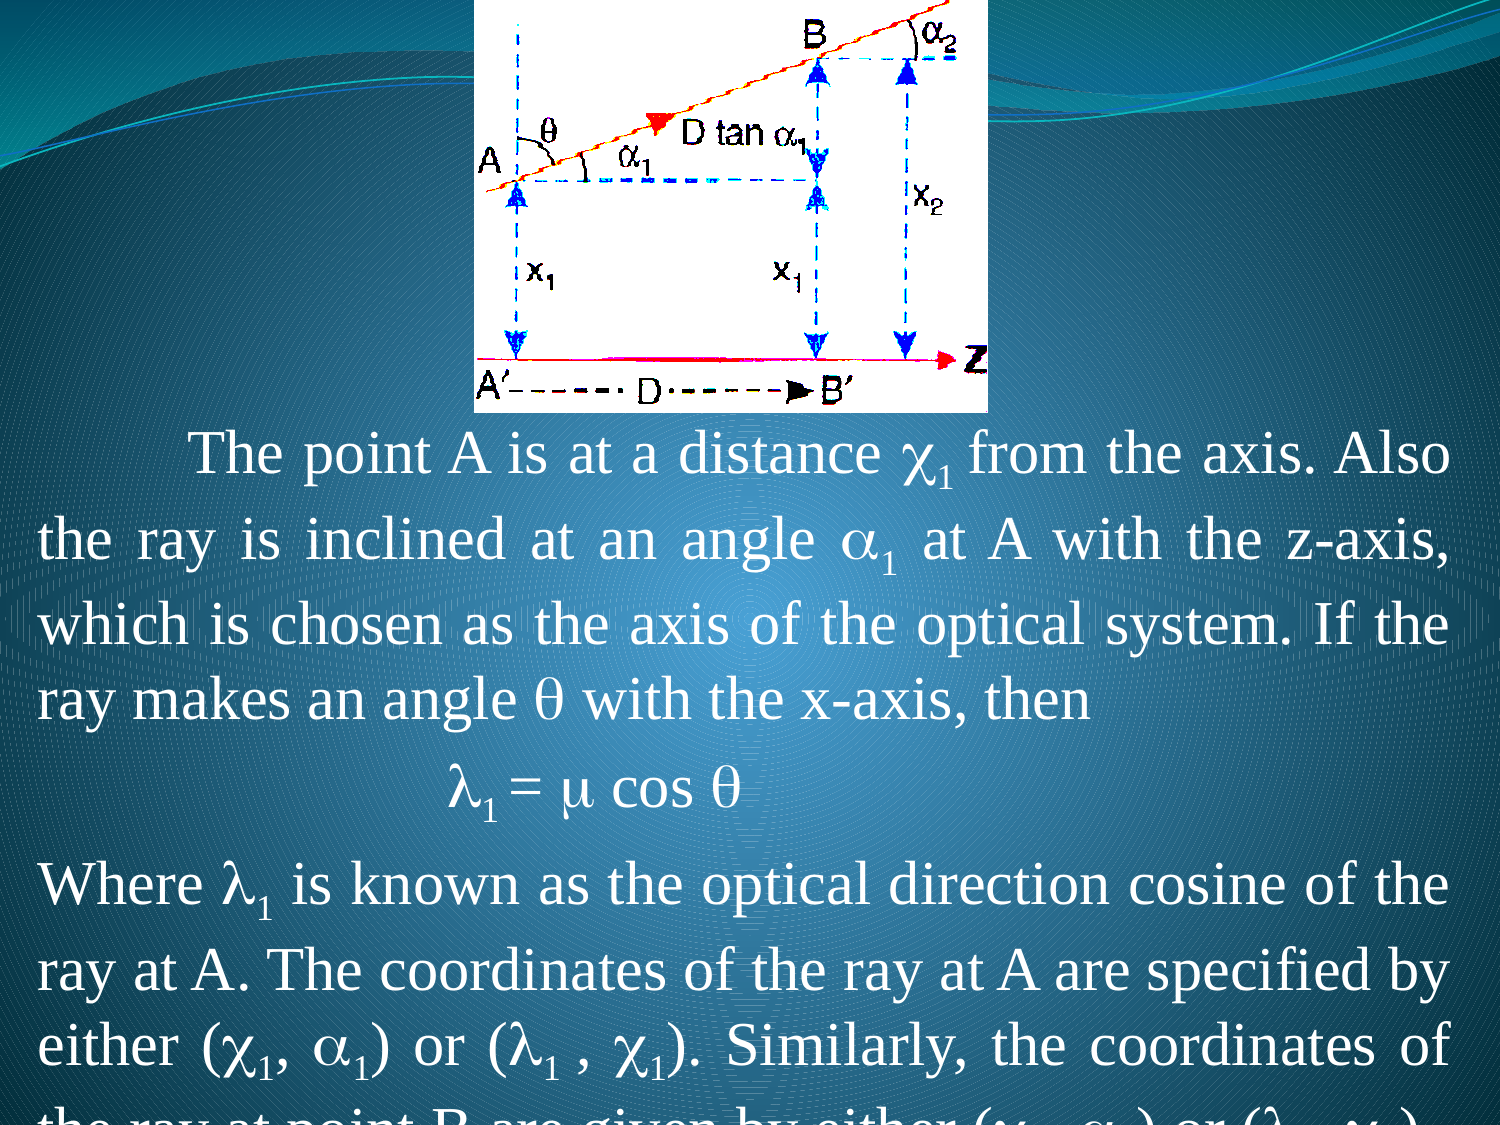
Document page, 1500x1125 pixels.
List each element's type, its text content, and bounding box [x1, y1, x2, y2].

picture [474, 0, 988, 414]
subtitle The point A is at a distance 1 from the axis. Also the ray is inclined at an angle 1 at A with the z-axis, which is chosen as the axis of the optical system. If the ray makes an angle  with the x-axis, then 1 =  cos  Where 1 is known as the optical direction cosine of the ray at A. The coordinates of the ray at A are specified by either (1, 1) or (1 , 1). Similarly, the coordinates of the ray at point B are given by either (2, 2) or (2, 2). [37, 399, 1463, 1125]
